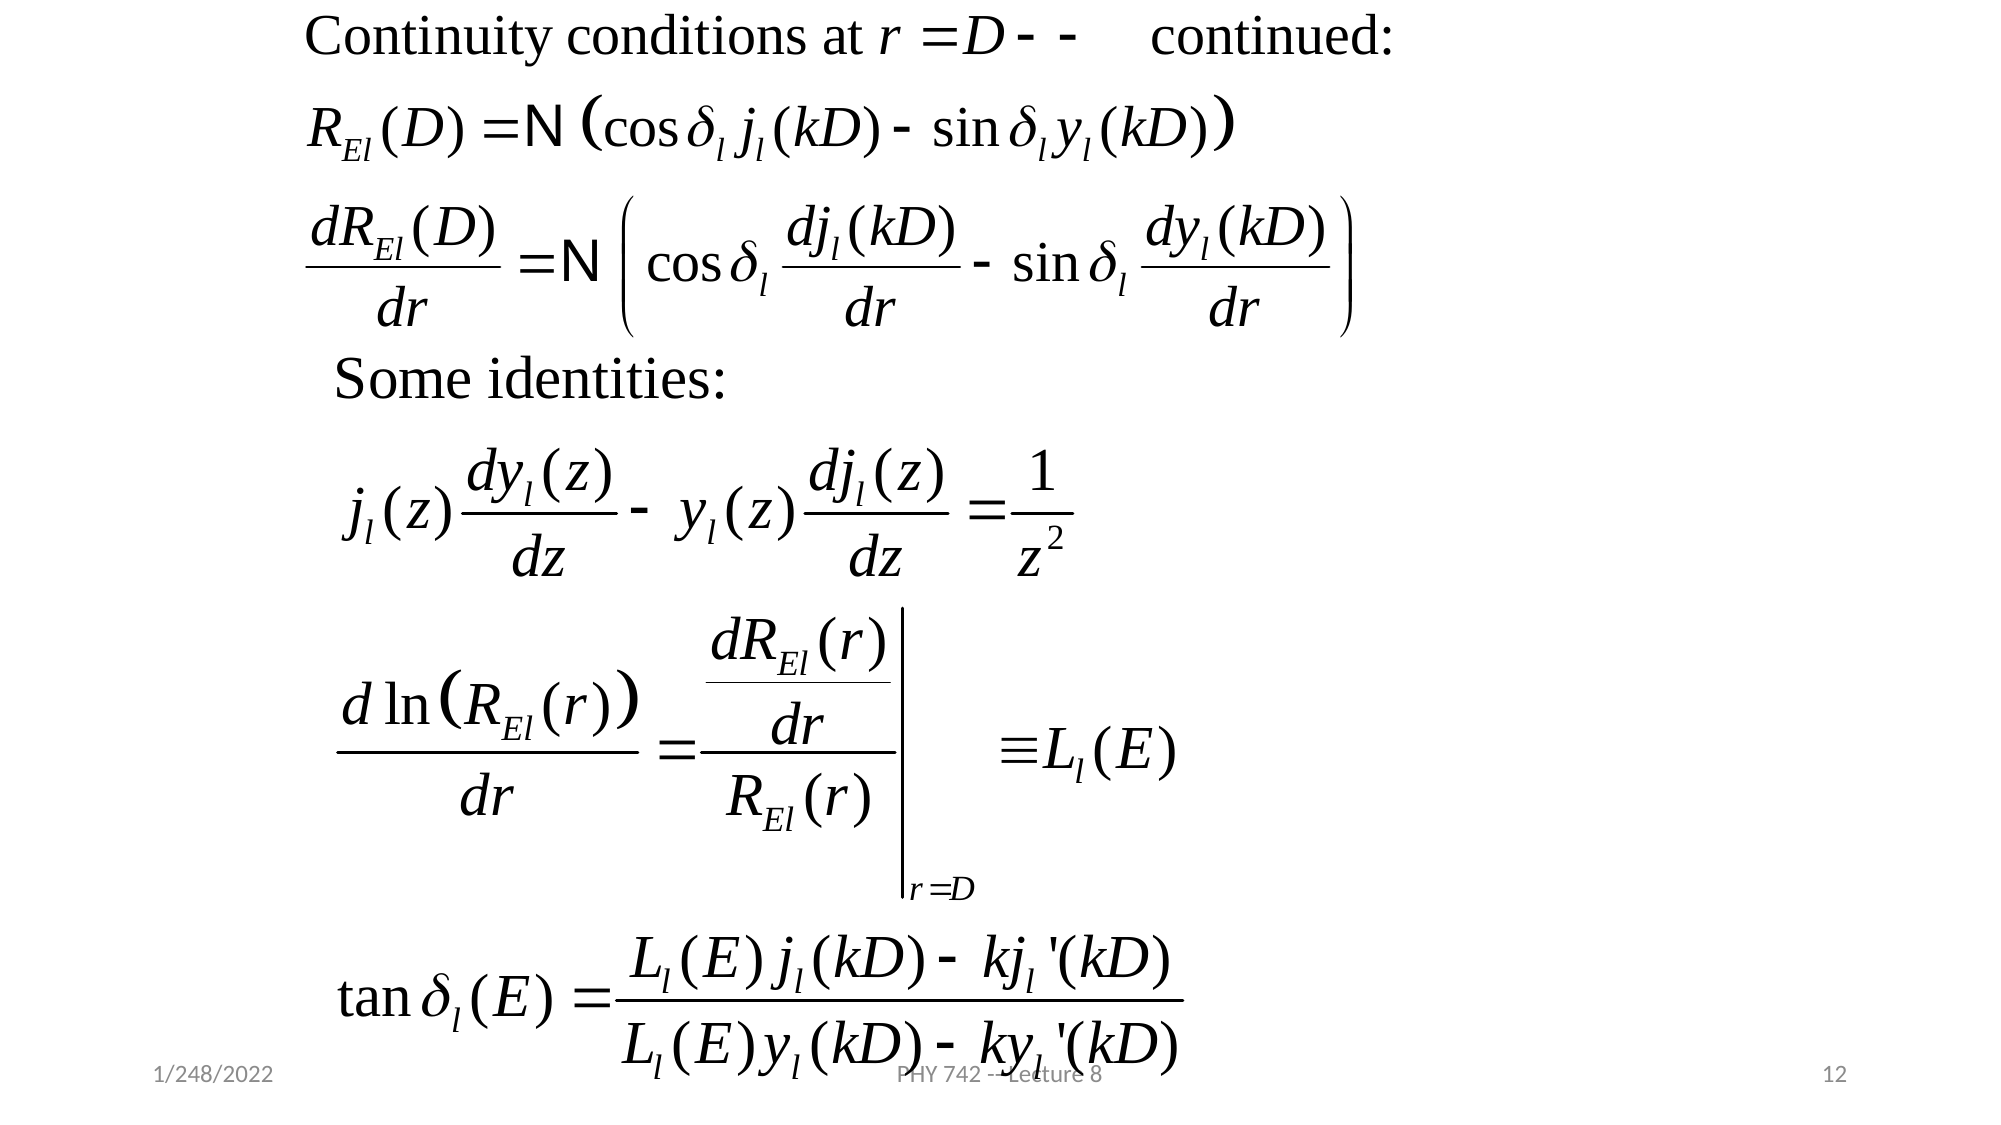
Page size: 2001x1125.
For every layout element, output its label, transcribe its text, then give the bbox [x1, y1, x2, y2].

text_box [299, 4, 1399, 347]
slide_number 12 [1412, 1042, 1863, 1103]
footer PHY 742 -- Lecture 8 [662, 1042, 1338, 1103]
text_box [330, 346, 1193, 1090]
slide_number 1/248/2022 [137, 1042, 588, 1103]
